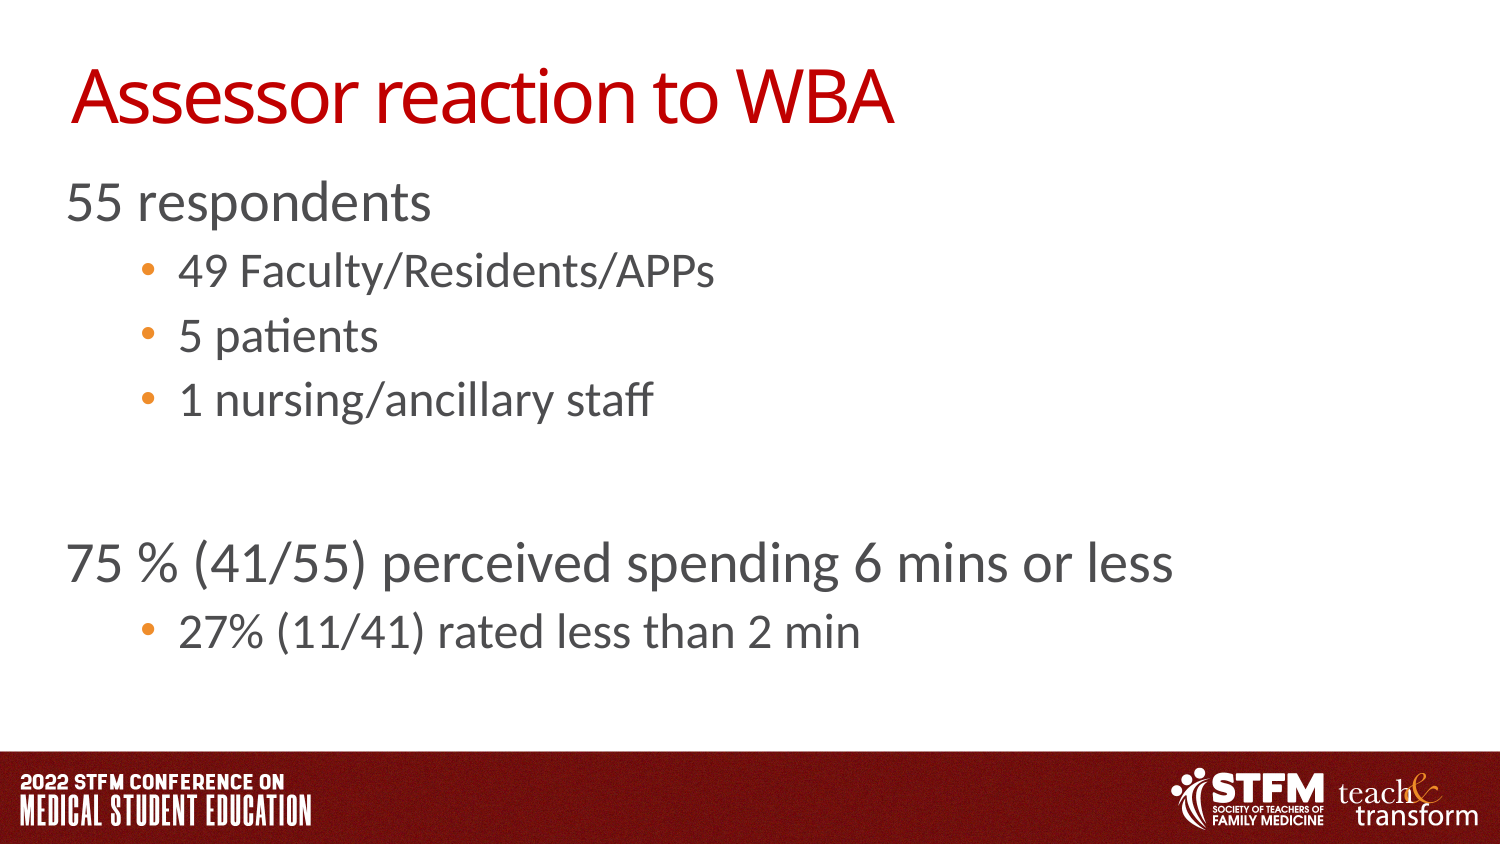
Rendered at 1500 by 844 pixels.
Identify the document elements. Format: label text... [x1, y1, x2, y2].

picture [0, 0, 1500, 844]
list 55 respondents 49 Faculty/Residents/APPs 5 patients 1 nursing/ancillary staff 75 % (41/55) perceived spending 6 mins or less 27% (11/41) rated less than 2 min [50, 164, 1345, 742]
title Assessor reaction to WBA [56, 17, 1351, 181]
